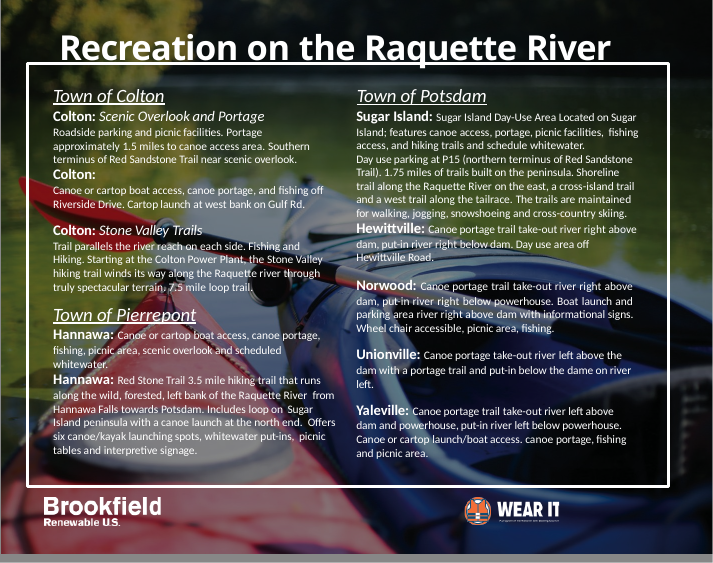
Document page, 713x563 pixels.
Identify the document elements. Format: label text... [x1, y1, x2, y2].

text_box Town of Pierrepont Hannawa: Canoe or cartop boat access, canoe portage, fishing, picnic area, scenic overlook and scheduled whitewater. Hannawa: Red Stone Trail 3.5 mile hiking trail that runs along the wild, forested, left bank of the Raquette River from Hannawa Falls towards Potsdam. Includes loop on Sugar Island peninsula with a canoe launch at the north end. Offers six canoe/kayak launching spots, whitewater put-ins, picnic tables and interpretive signage. [51, 298, 337, 457]
title Recreation on the Raquette River [57, 24, 634, 63]
text_box [464, 497, 560, 525]
text_box Colton: Stone Valley Trails Trail parallels the river reach on each side. Fishing and Hiking. Starting at the Colton Power Plant, the Stone Valley hiking trail winds its way along the Raquette river through truly spectacular terrain. 7.5 mile loop trail. [51, 217, 330, 294]
text_box Unionville: Canoe portage take-out river left above the dam with a portage trail and put-in below the dame on river left. [354, 342, 639, 391]
text_box Yaleville: Canoe portage trail take-out river left above dam and powerhouse, put-in river left below powerhouse. Canoe or cartop launch/boat access. canoe portage, fishing and picnic area. [354, 397, 634, 460]
text_box [27, 63, 669, 487]
text_box Town of Potsdam Sugar Island: Sugar Island Day-Use Area Located on Sugar Island; features canoe access, portage, picnic facilities, fishing access, and hiking trails and schedule whitewater. Day use parking at P15 (northern terminus of Red Sandstone Trail). 1.75 miles of trails built on the peninsula. Shoreline trail along the Raquette River on the east, a cross-island trail and a west trail along the tailrace. The trails are maintained for walking, jogging, snowshoeing and cross-country skiing. Hewittville: Canoe portage trail take-out river right above dam, put-in river right below dam. Day use area off Hewittville Road. [354, 80, 644, 265]
text_box Town of Colton Colton: Scenic Overlook and Portage Roadside parking and picnic facilities. Portage approximately 1.5 miles to canoe access area. Southern terminus of Red Sandstone Trail near scenic overlook. Colton: Canoe or cartop boat access, canoe portage, and fishing off Riverside Drive. Cartop launch at west bank on Gulf Rd. [51, 80, 331, 211]
picture [1, 0, 713, 554]
text_box Norwood: Canoe portage trail take-out river right above dam, put-in river right below powerhouse. Boat launch and parking area river right above dam with informational signs. Wheel chair accessible, picnic area, fishing. [354, 273, 637, 335]
text_box [44, 497, 161, 526]
